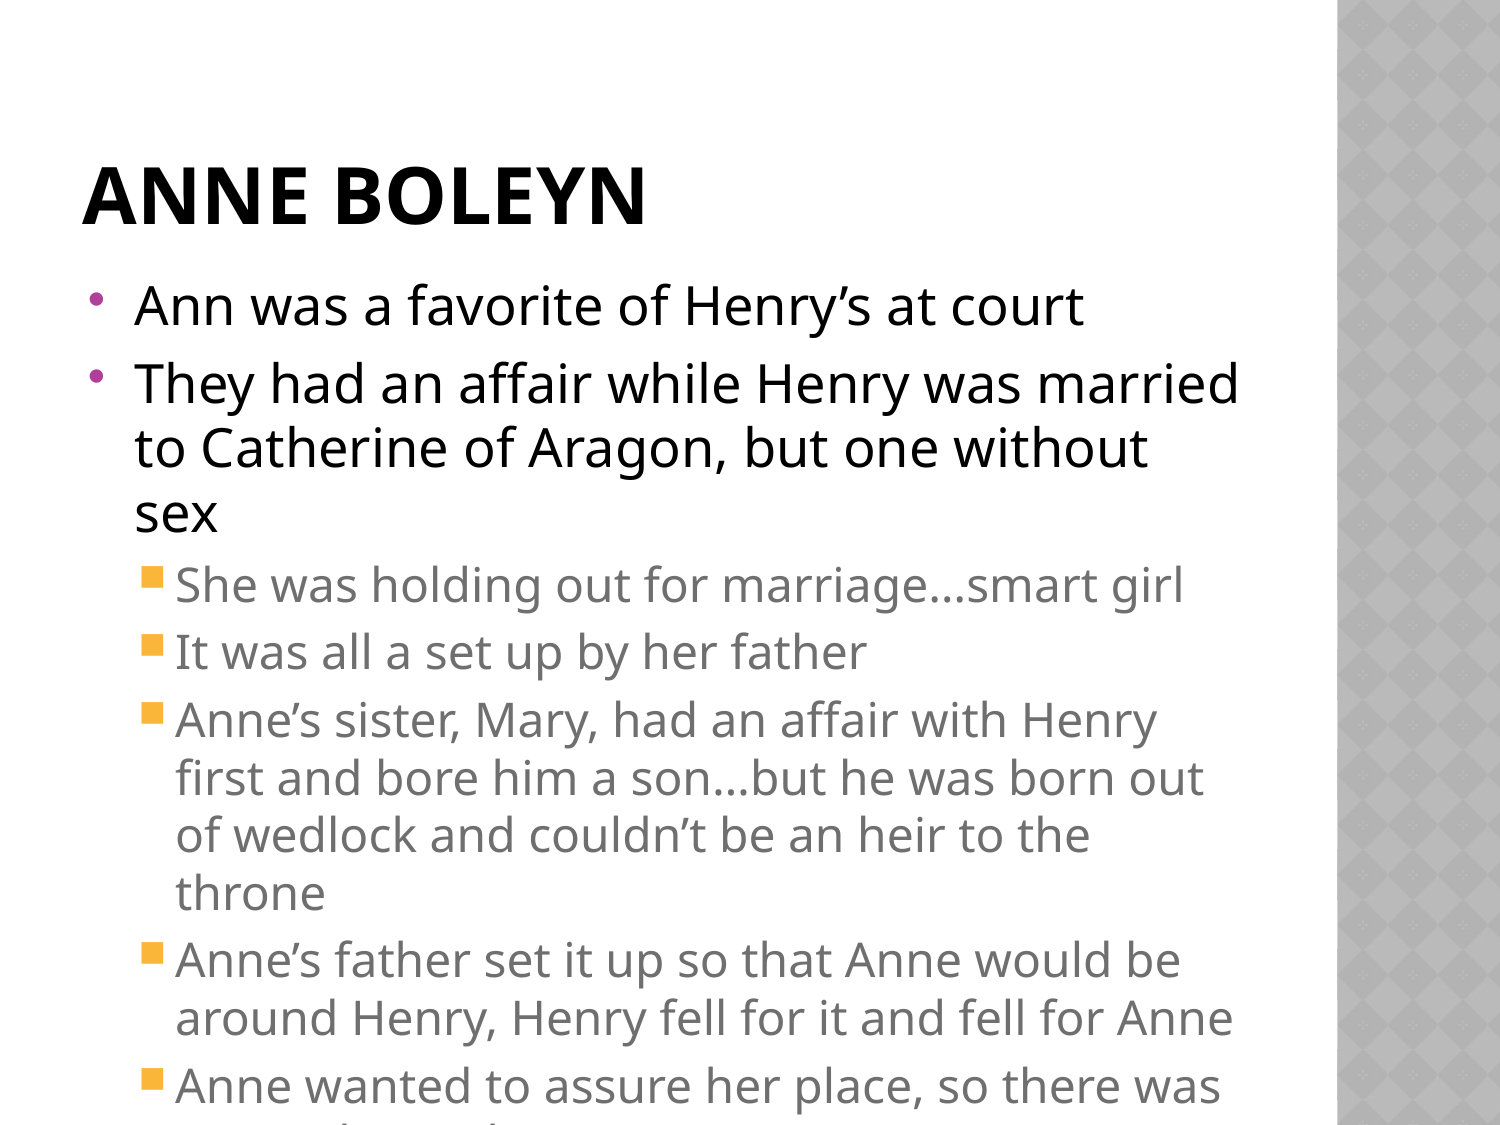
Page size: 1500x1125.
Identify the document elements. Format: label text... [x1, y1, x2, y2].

title Anne Boleyn [75, 52, 1263, 240]
list Ann was a favorite of Henry’s at court They had an affair while Henry was married to Catherine of Aragon, but one without sex She was holding out for marriage…smart girl It was all a set up by her father Anne’s sister, Mary, had an affair with Henry first and bore him a son…but he was born out of wedlock and couldn’t be an heir to the throne Anne’s father set it up so that Anne would be around Henry, Henry fell for it and fell for Anne Anne wanted to assure her place, so there was no Hanky Panky [75, 264, 1263, 1059]
